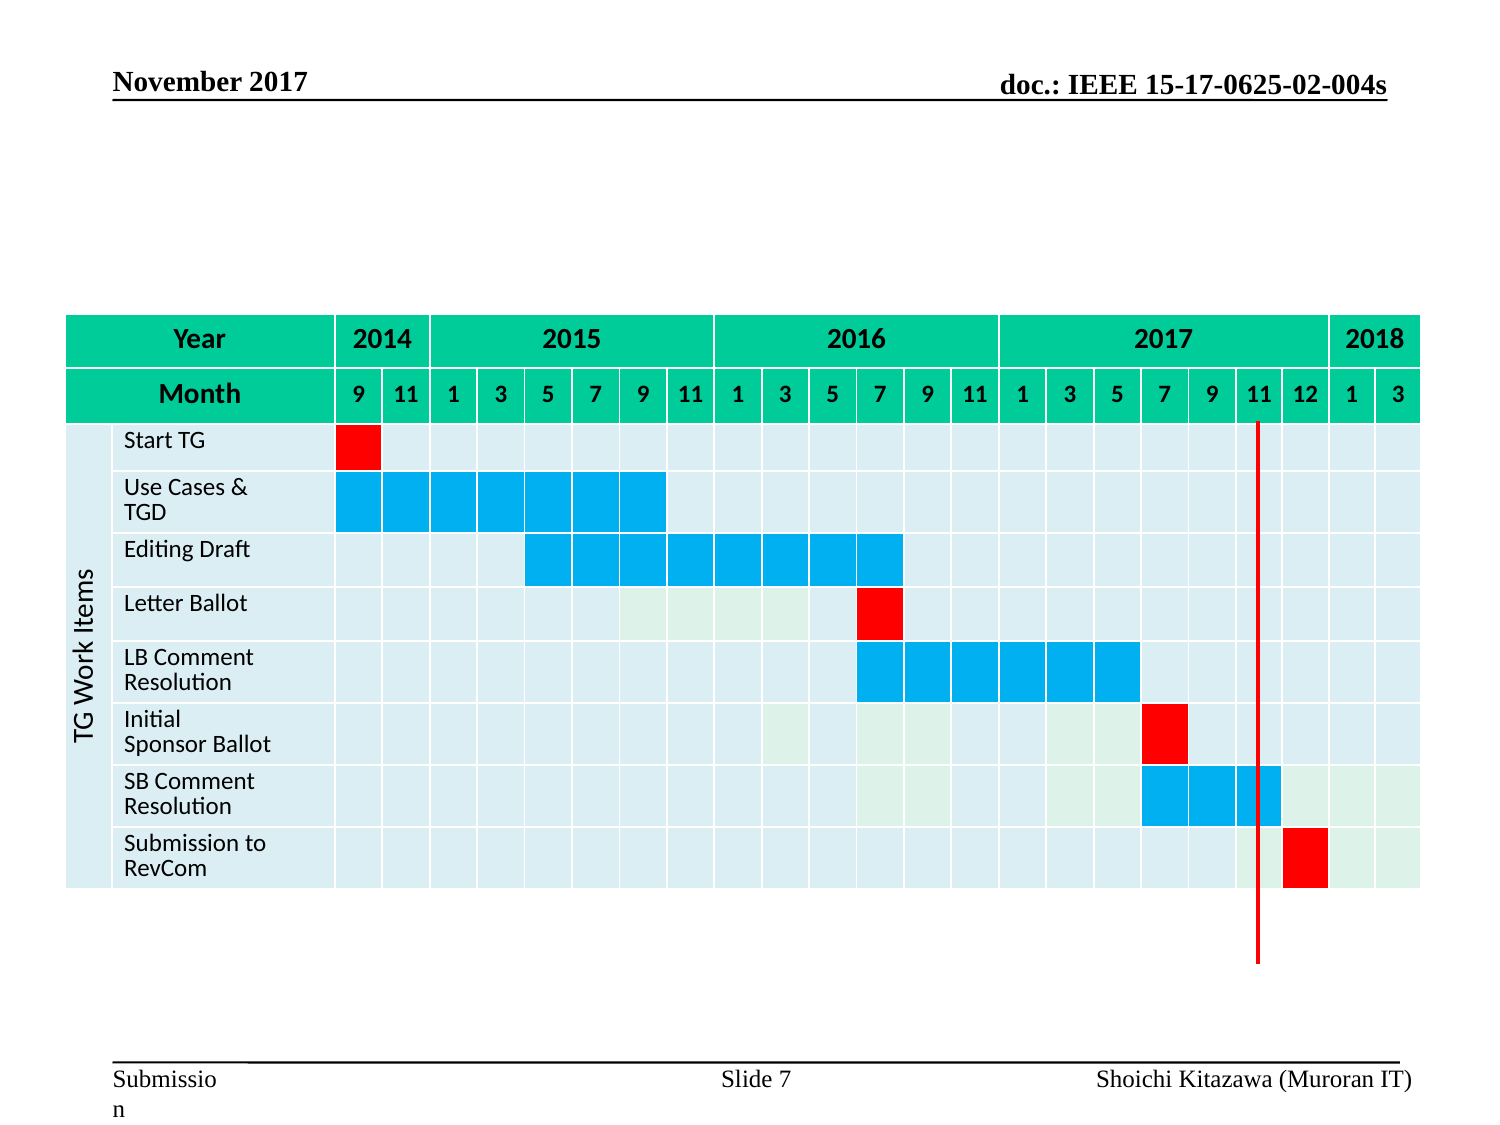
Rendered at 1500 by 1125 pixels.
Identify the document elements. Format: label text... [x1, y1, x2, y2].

table_cell [905, 704, 950, 764]
table_cell [1283, 828, 1328, 888]
table_cell [525, 704, 571, 764]
table_cell [478, 425, 524, 470]
table_cell [525, 588, 571, 640]
table_cell [1189, 642, 1235, 702]
table_cell [1330, 642, 1374, 702]
table_cell [810, 704, 856, 764]
table_cell [383, 828, 429, 888]
table_cell [763, 766, 808, 826]
table_cell [1283, 588, 1328, 640]
table_cell [763, 704, 808, 764]
table_cell [1047, 534, 1093, 586]
table_cell [573, 642, 619, 702]
table_cell [478, 642, 524, 702]
table_cell [1095, 828, 1140, 888]
table_cell [1142, 534, 1188, 586]
table_cell [1000, 828, 1045, 888]
table_cell [905, 766, 950, 826]
table_cell 3 [763, 369, 808, 423]
table_cell 1 [431, 369, 476, 423]
table_header Year [66, 315, 334, 367]
table_cell [1237, 588, 1253, 640]
table_cell [478, 704, 524, 764]
table_cell [336, 828, 381, 888]
table_cell [1047, 642, 1093, 702]
table_cell [810, 766, 856, 826]
table_header 2018 [1330, 315, 1420, 367]
table_cell 9 [620, 369, 666, 423]
table_cell [810, 534, 856, 586]
table_cell [952, 766, 998, 826]
table_cell [1376, 425, 1420, 470]
table_cell [857, 704, 903, 764]
table_cell [1095, 766, 1140, 826]
table_cell [1095, 704, 1140, 764]
table_cell [478, 472, 524, 532]
table_header 2015 [431, 315, 713, 367]
table_cell [1189, 472, 1235, 532]
table_cell [1330, 534, 1374, 586]
table_cell Editing Draft [113, 534, 334, 586]
table_cell 7 [857, 369, 903, 423]
table_cell [1262, 472, 1281, 532]
table_cell [905, 534, 950, 586]
table_cell [810, 425, 856, 470]
table_cell [525, 425, 571, 470]
table_cell [1047, 766, 1093, 826]
table_cell [620, 704, 666, 764]
table_header 2014 [336, 315, 429, 367]
table_cell [383, 642, 429, 702]
table_cell [952, 642, 998, 702]
table_cell [1330, 425, 1374, 470]
table_cell [715, 704, 761, 764]
table_cell Submission to RevCom [113, 828, 334, 888]
table_cell [1237, 704, 1253, 764]
table_cell [857, 534, 903, 586]
table_cell [857, 828, 903, 888]
table_cell [1142, 704, 1188, 764]
table_cell [905, 588, 950, 640]
table_cell [336, 704, 381, 764]
table_cell [952, 588, 998, 640]
table_cell [431, 828, 476, 888]
table_cell [383, 766, 429, 826]
table_cell [383, 704, 429, 764]
table_cell [810, 472, 856, 532]
table_cell [1283, 425, 1328, 470]
table_cell [1189, 766, 1235, 826]
table_cell [1237, 534, 1253, 586]
table_cell [952, 534, 998, 586]
table_cell [763, 828, 808, 888]
table_cell LB Comment Resolution [113, 642, 334, 702]
table_cell [715, 472, 761, 532]
table_cell [1000, 425, 1045, 470]
table_cell [431, 588, 476, 640]
table_cell [573, 472, 619, 532]
table_cell [1330, 828, 1374, 888]
table_cell [905, 828, 950, 888]
table_cell [1095, 472, 1140, 532]
table_cell 3 [478, 369, 524, 423]
table_cell [1189, 425, 1235, 470]
table_cell [620, 828, 666, 888]
table_cell 7 [573, 369, 619, 423]
table_cell [573, 766, 619, 826]
table_cell 11 [668, 369, 713, 423]
table_cell 1 [715, 369, 761, 423]
table_cell [1142, 766, 1188, 826]
table_cell [336, 642, 381, 702]
table_cell [668, 425, 713, 470]
table_cell [857, 642, 903, 702]
table_cell [620, 642, 666, 702]
table_cell [620, 588, 666, 640]
table_cell 1 [1000, 369, 1045, 423]
table_cell [383, 534, 429, 586]
table_cell 9 [905, 369, 950, 423]
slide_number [112, 62, 375, 98]
footer Shoichi Kitazawa (Muroran IT) [900, 1062, 1413, 1093]
table_cell [525, 472, 571, 532]
table_cell [1283, 642, 1328, 702]
table_cell [1189, 704, 1235, 764]
table_cell [1189, 534, 1235, 586]
table_cell [478, 534, 524, 586]
table_cell [336, 588, 381, 640]
table_cell [1237, 425, 1254, 470]
table_cell Letter Ballot [113, 588, 334, 640]
table_cell [1262, 704, 1281, 764]
table_cell [763, 425, 808, 470]
table_cell [1189, 828, 1235, 888]
table_cell TG Work Items [66, 425, 111, 888]
table_cell [1095, 642, 1140, 702]
table_cell [573, 704, 619, 764]
table_cell [905, 642, 950, 702]
table_cell [383, 472, 429, 532]
table_cell [1376, 766, 1420, 826]
table_cell 3 [1376, 369, 1420, 423]
table_cell [431, 766, 476, 826]
table_cell [620, 425, 666, 470]
table_cell [668, 704, 713, 764]
table_cell Initial Sponsor Ballot [113, 704, 334, 764]
table_cell 11 [383, 369, 429, 423]
table_cell 1 [1330, 369, 1374, 423]
table_cell [1262, 534, 1281, 586]
table_cell [668, 642, 713, 702]
table_cell [1047, 472, 1093, 532]
table_cell [857, 472, 903, 532]
table_cell [905, 472, 950, 532]
table_header 2017 [1000, 315, 1328, 367]
table_cell [1376, 704, 1420, 764]
table_cell [1283, 704, 1328, 764]
table_cell [1000, 534, 1045, 586]
table_cell [715, 425, 761, 470]
table_cell [952, 472, 998, 532]
table_cell 7 [1142, 369, 1188, 423]
table_cell [1047, 704, 1093, 764]
table_cell [431, 642, 476, 702]
table_cell 3 [1047, 369, 1093, 423]
table_cell [620, 534, 666, 586]
table_cell [1376, 828, 1420, 888]
table_cell [1047, 425, 1093, 470]
table_cell [1376, 534, 1420, 586]
table_cell [478, 766, 524, 826]
table_cell [336, 472, 381, 532]
table_cell [1283, 472, 1328, 532]
table_cell [763, 588, 808, 640]
table_cell [668, 766, 713, 826]
table_cell [620, 472, 666, 532]
table_cell Use Cases & TGD [113, 472, 334, 532]
table_cell [1000, 472, 1045, 532]
table_cell Month [66, 369, 334, 423]
table_cell 9 [1189, 369, 1235, 423]
table_cell [668, 472, 713, 532]
table_cell [336, 425, 381, 470]
table_cell [1142, 642, 1188, 702]
table_cell [857, 766, 903, 826]
table_cell [715, 534, 761, 586]
table_cell [1237, 766, 1253, 826]
table_cell 9 [336, 369, 381, 423]
table_cell [573, 534, 619, 586]
table_cell [1142, 425, 1188, 470]
table_cell [905, 425, 950, 470]
table_cell [1237, 642, 1253, 702]
table_cell Start TG [113, 425, 334, 470]
table_cell [763, 472, 808, 532]
table_cell [1000, 704, 1045, 764]
table_cell [1283, 534, 1328, 586]
slide_number Slide 7 [712, 1062, 800, 1093]
table_cell [1095, 534, 1140, 586]
table_cell [431, 704, 476, 764]
table_cell SB Comment Resolution [113, 766, 334, 826]
table_cell [1260, 425, 1281, 470]
table_cell [431, 425, 476, 470]
table_cell [668, 588, 713, 640]
table_cell [431, 534, 476, 586]
table_cell [1262, 828, 1281, 888]
table_cell [1376, 472, 1420, 532]
table_cell [1262, 588, 1281, 640]
table_cell [573, 588, 619, 640]
table_cell [810, 828, 856, 888]
table_cell [668, 828, 713, 888]
table_cell [715, 588, 761, 640]
table_cell [1376, 588, 1420, 640]
table_cell [763, 534, 808, 586]
table_cell [1000, 588, 1045, 640]
table_cell 5 [810, 369, 856, 423]
table_cell [620, 766, 666, 826]
table_cell [525, 642, 571, 702]
table_cell [1330, 704, 1374, 764]
table_cell [573, 828, 619, 888]
table_cell [336, 766, 381, 826]
table_cell [715, 828, 761, 888]
table_cell [1000, 642, 1045, 702]
table_cell [1237, 472, 1253, 532]
table_cell [431, 472, 476, 532]
table_cell [857, 425, 903, 470]
table_cell 5 [1095, 369, 1140, 423]
table_cell [715, 766, 761, 826]
table_cell [1047, 588, 1093, 640]
table_cell [478, 588, 524, 640]
table_cell [383, 425, 429, 470]
table_cell [1189, 588, 1235, 640]
table_cell [857, 588, 903, 640]
table_cell [525, 828, 571, 888]
table_cell [336, 534, 381, 586]
table_cell [952, 704, 998, 764]
table_cell [1095, 425, 1140, 470]
table_cell 12 [1283, 369, 1328, 423]
table_cell [525, 766, 571, 826]
table_cell [810, 642, 856, 702]
table_cell [668, 534, 713, 586]
table_cell [1330, 472, 1374, 532]
table_cell [1142, 588, 1188, 640]
table_cell [1376, 642, 1420, 702]
table_cell [525, 534, 571, 586]
table_header 2016 [715, 315, 998, 367]
table_cell [1237, 828, 1253, 888]
table_cell [952, 425, 998, 470]
table_cell [810, 588, 856, 640]
table_cell [573, 425, 619, 470]
table_cell [1330, 588, 1374, 640]
table_cell 5 [525, 369, 571, 423]
table_cell 11 [952, 369, 998, 423]
table_cell [1283, 766, 1328, 826]
table_cell [1142, 472, 1188, 532]
table_cell [952, 828, 998, 888]
table_cell [1262, 766, 1281, 826]
table_cell [478, 828, 524, 888]
table_cell [1000, 766, 1045, 826]
table_cell [763, 642, 808, 702]
table_cell [715, 642, 761, 702]
table_cell 11 [1237, 369, 1281, 423]
table_cell [1142, 828, 1188, 888]
table_cell [1047, 828, 1093, 888]
table_cell [1095, 588, 1140, 640]
table_cell [1262, 642, 1281, 702]
table_cell [1330, 766, 1374, 826]
table_cell [383, 588, 429, 640]
